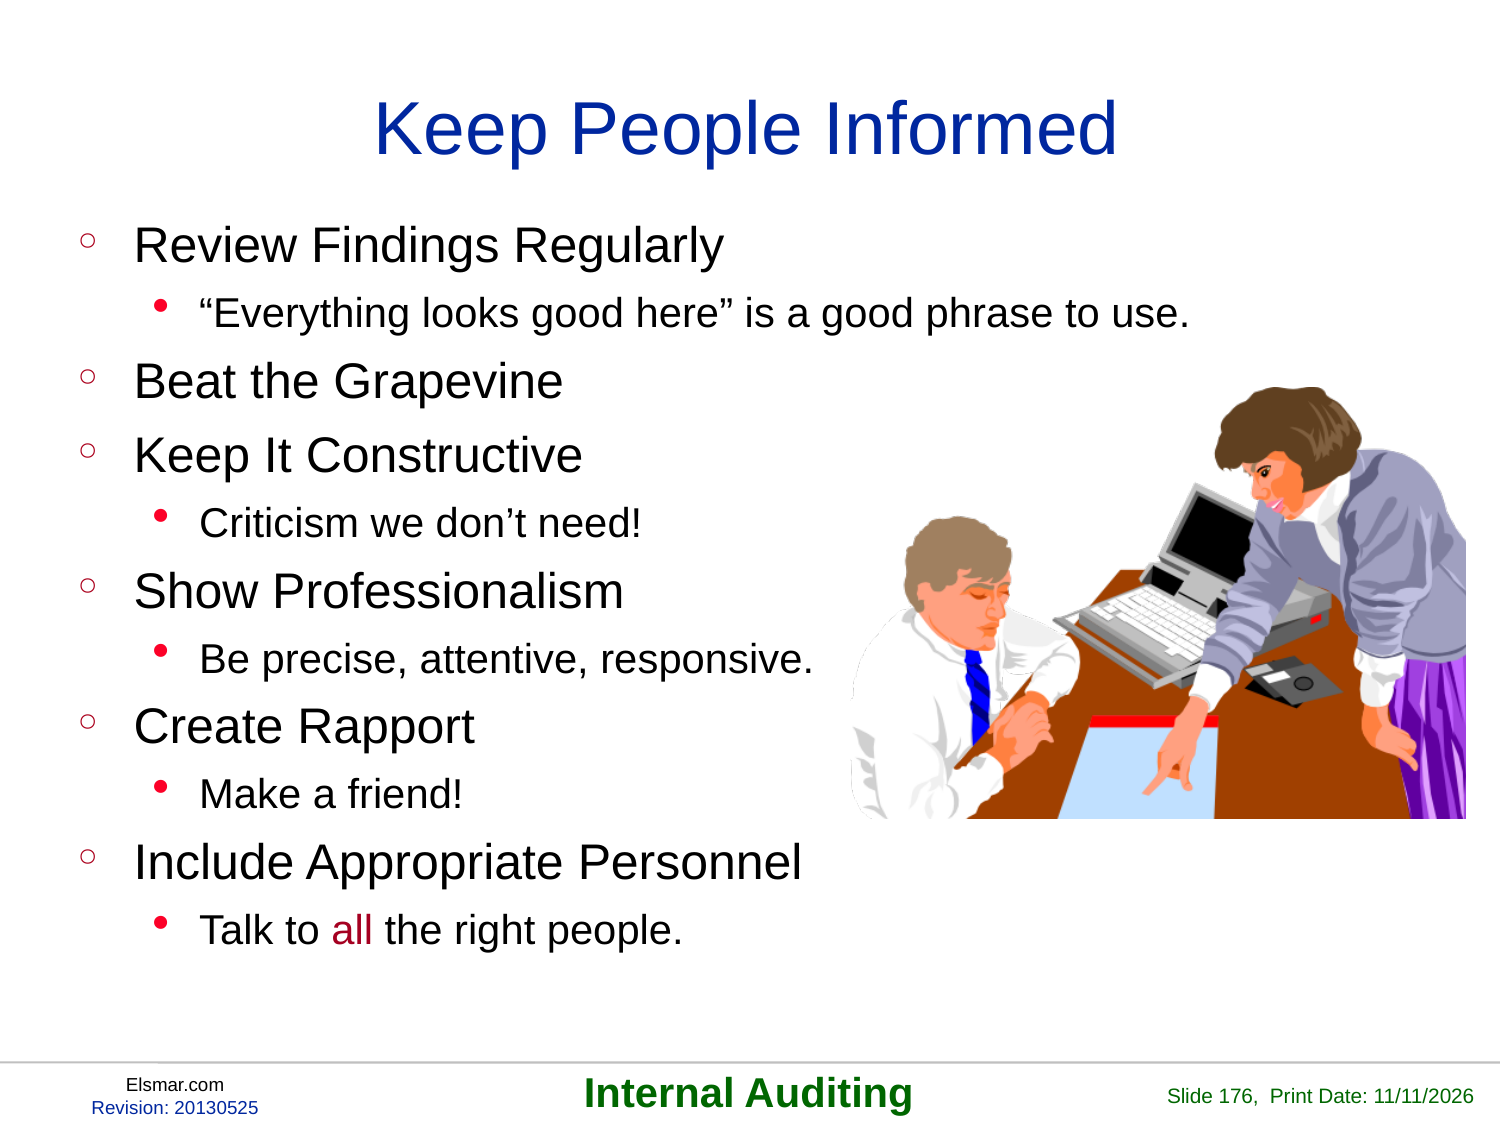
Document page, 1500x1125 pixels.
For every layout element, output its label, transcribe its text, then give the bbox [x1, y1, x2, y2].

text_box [849, 387, 1467, 820]
title Keep People Informed [109, 30, 1385, 219]
list Review Findings Regularly “Everything looks good here” is a good phrase to use. Beat the Grapevine Keep It Constructive Criticism we don’t need! Show Professionalism Be precise, attentive, responsive. Create Rapport Make a friend! Include Appropriate Personnel Talk to all the right people. [62, 212, 1338, 1000]
